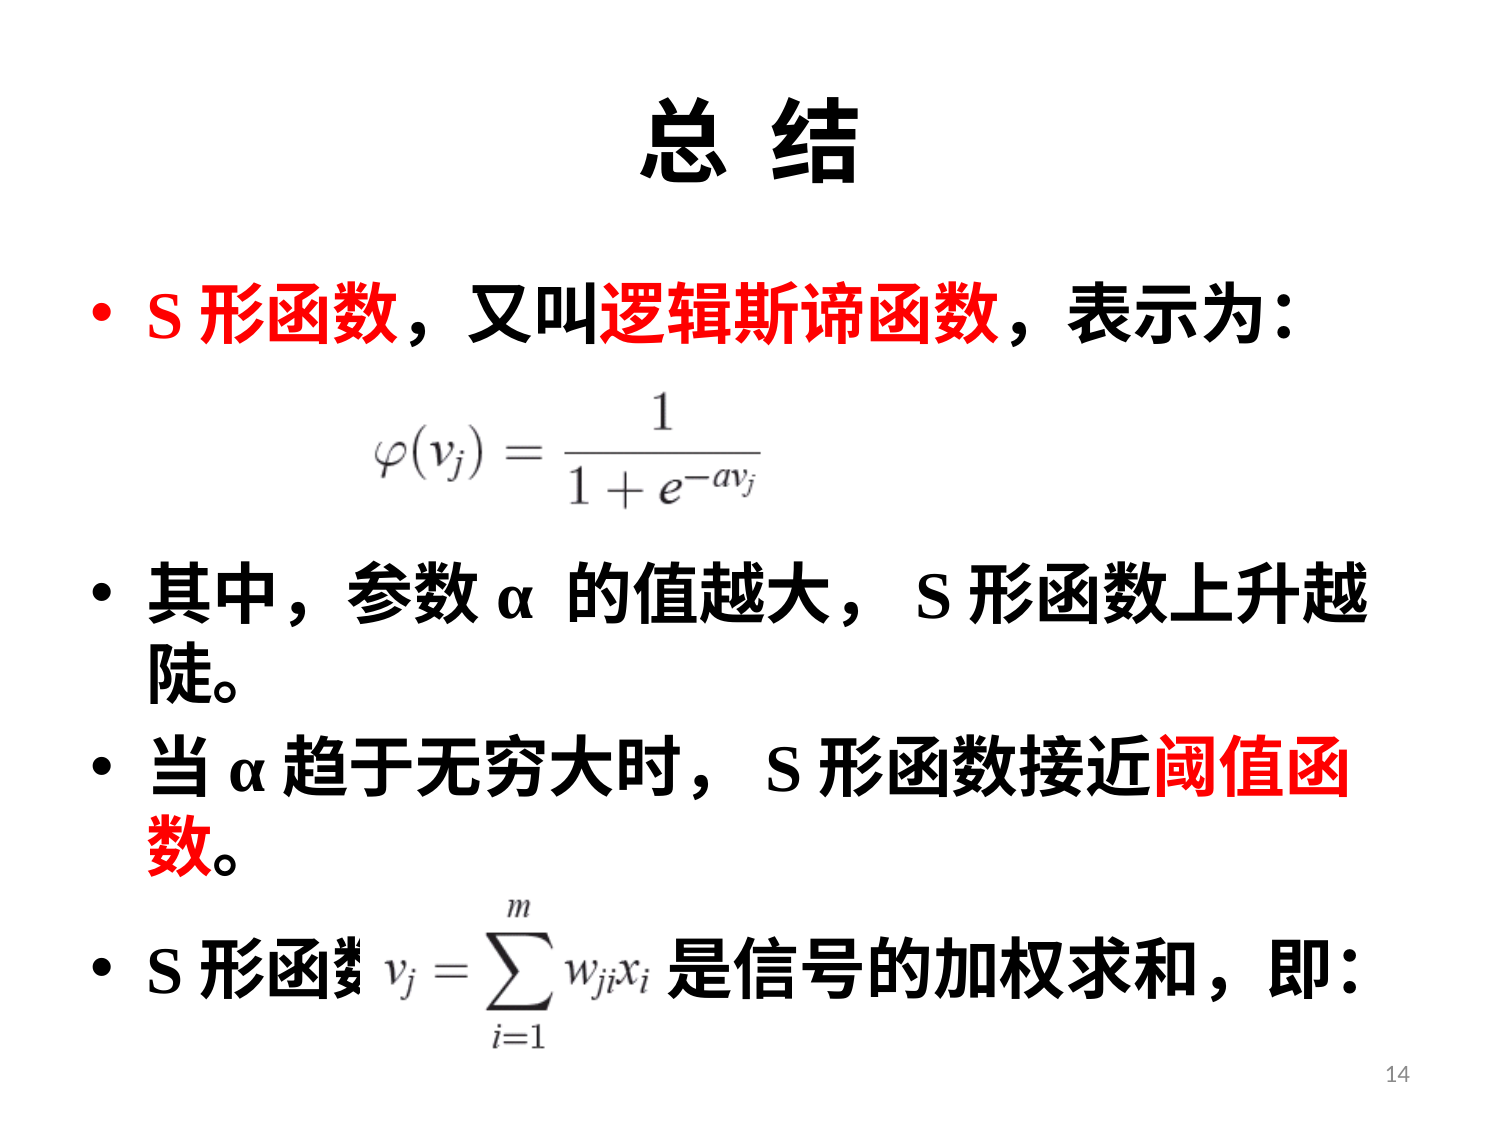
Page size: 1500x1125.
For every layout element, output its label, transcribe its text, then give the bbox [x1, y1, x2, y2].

list S形函数，又叫逻辑斯谛函数，表示为： 其中，参数α 的值越大，S形函数上升越陡。 当α趋于无穷大时，S形函数接近阈值函数。 S形函数的输入，是信号的加权求和，即： [75, 264, 1425, 1007]
picture [359, 882, 667, 1071]
title 总 结 [75, 45, 1425, 233]
picture [348, 374, 793, 537]
slide_number 14 [1074, 1042, 1425, 1103]
